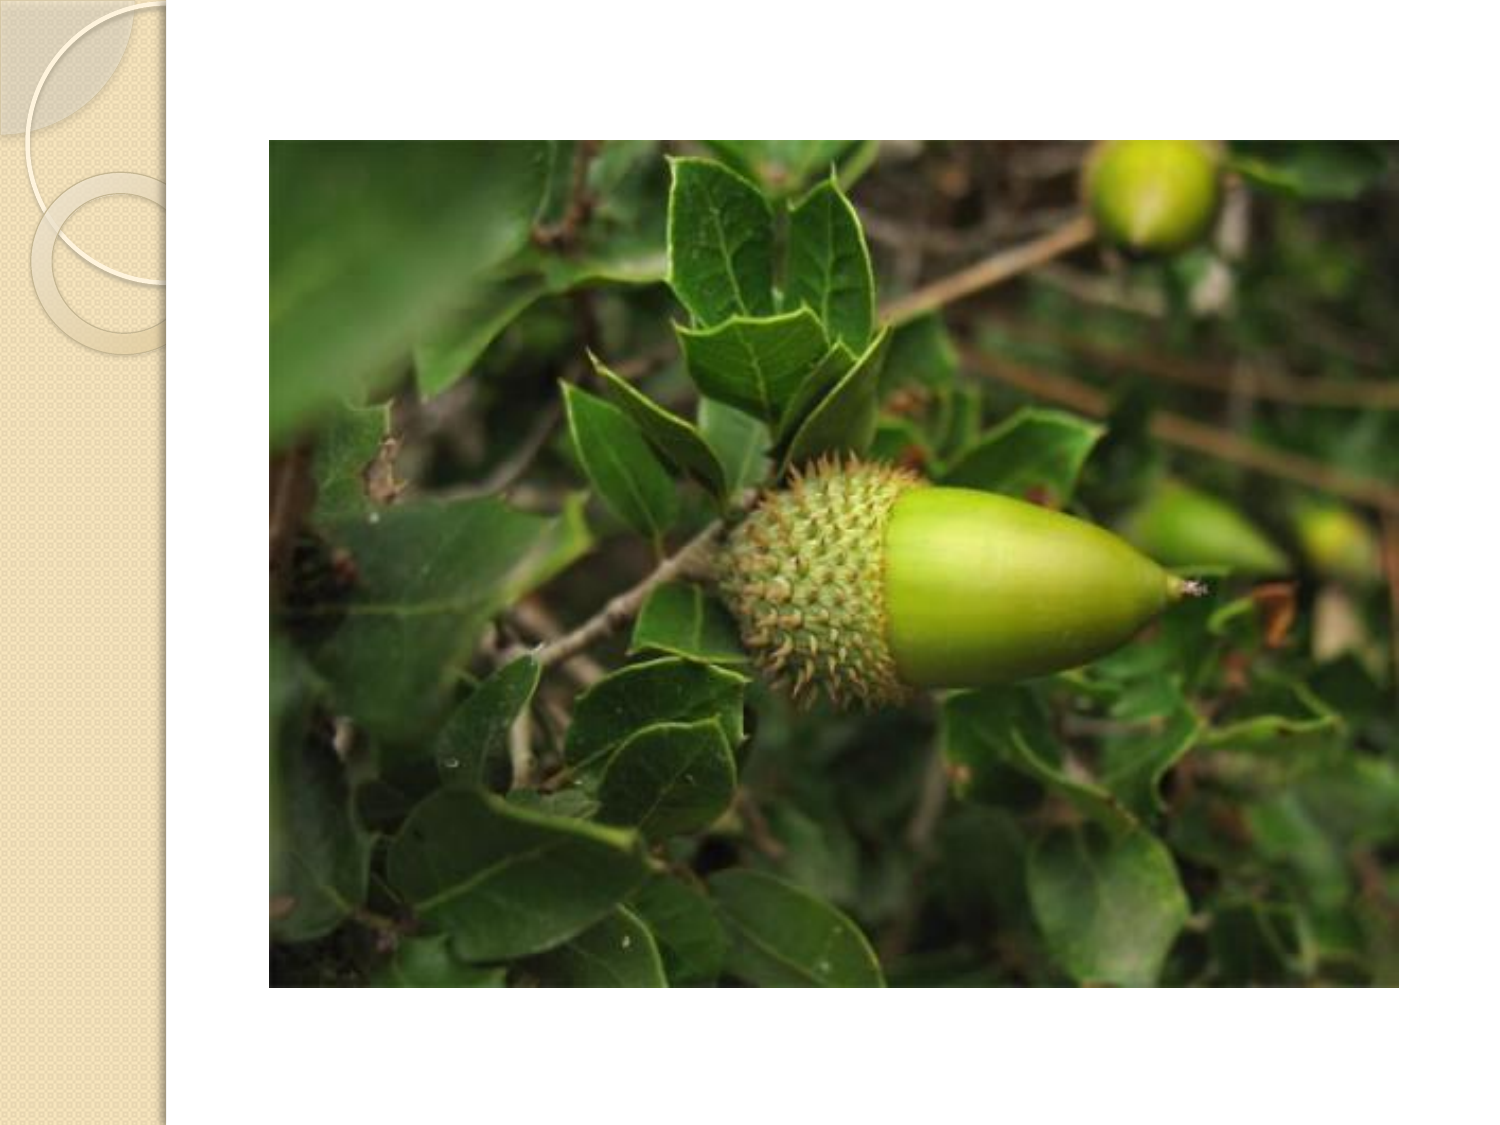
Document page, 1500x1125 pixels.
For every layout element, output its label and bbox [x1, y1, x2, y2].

picture [269, 140, 1399, 988]
